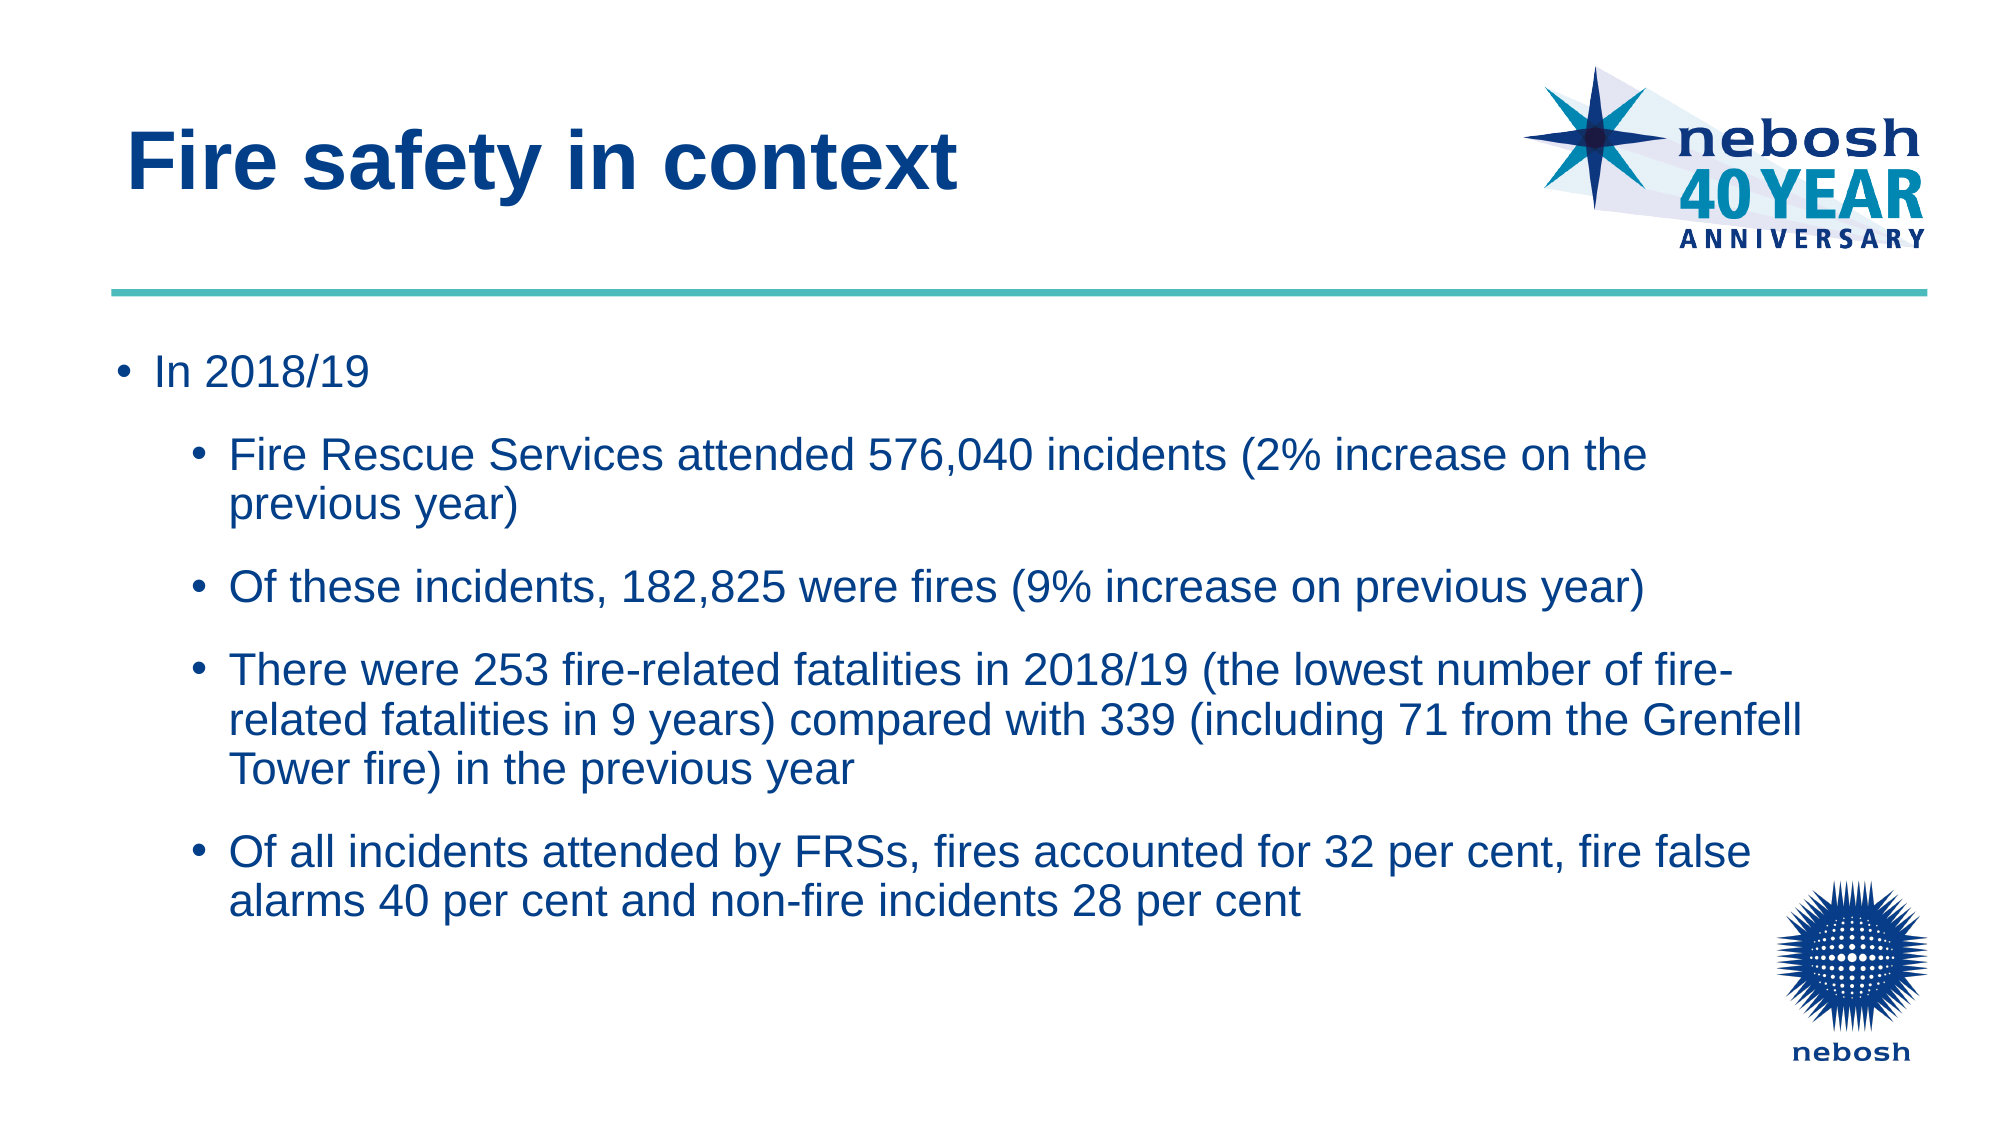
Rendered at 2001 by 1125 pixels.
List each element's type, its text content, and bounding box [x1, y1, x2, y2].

picture [1522, 64, 1928, 251]
text_box Fire safety in context [111, 98, 1483, 214]
text_box In 2018/19 Fire Rescue Services attended 576,040 incidents (2% increase on the previous year) Of these incidents, 182,825 were fires (9% increase on previous year) There were 253 fire-related fatalities in 2018/19 (the lowest number of fire-related fatalities in 9 years) compared with 339 (including 71 from the Grenfell Tower fire) in the previous year Of all incidents attended by FRSs, fires accounted for 32 per cent, fire false alarms 40 per cent and non-fire incidents 28 per cent [101, 340, 1830, 1125]
